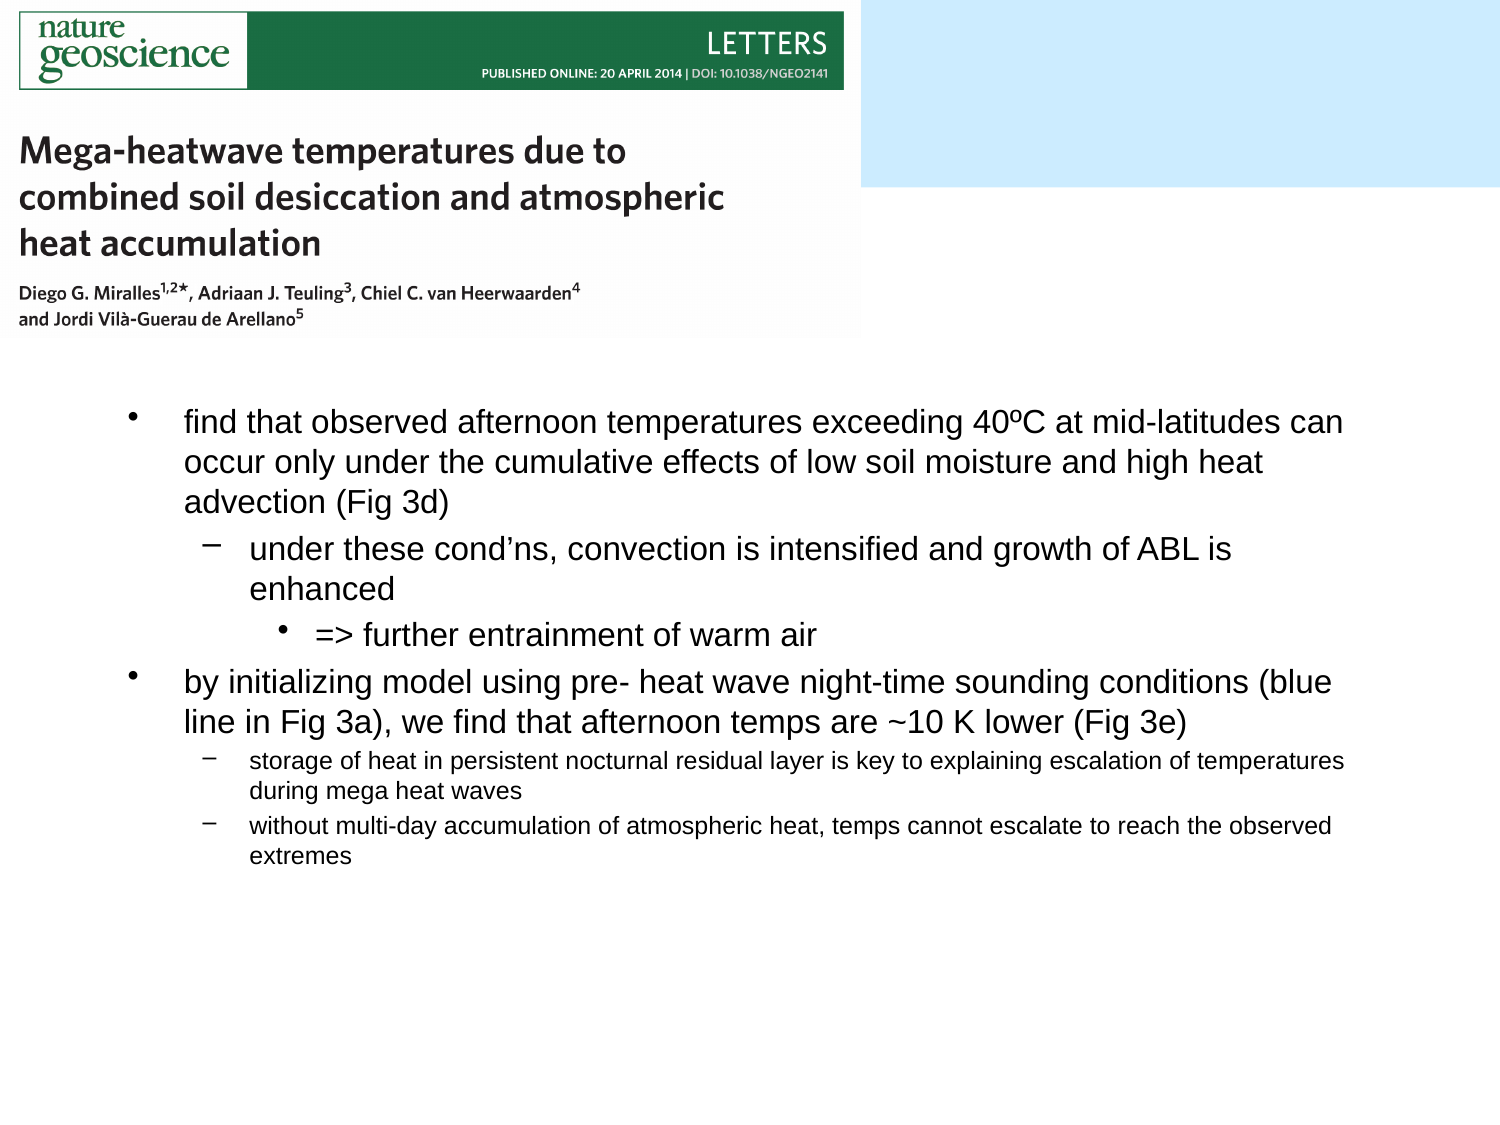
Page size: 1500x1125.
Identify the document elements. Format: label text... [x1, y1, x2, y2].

title [865, 0, 1500, 188]
list find that observed afternoon temperatures exceeding 40ºC at mid-latitudes can occur only under the cumulative effects of low soil moisture and high heat advection (Fig 3d) under these cond’ns, convection is intensified and growth of ABL is enhanced => further entrainment of warm air by initializing model using pre- heat wave night-time sounding conditions (blue line in Fig 3a), we find that afternoon temps are ~10 K lower (Fig 3e) storage of heat in persistent nocturnal residual layer is key to explaining escalation of temperatures during mega heat waves without multi-day accumulation of atmospheric heat, temps cannot escalate to reach the observed extremes [112, 392, 1388, 1068]
picture [0, 0, 862, 398]
